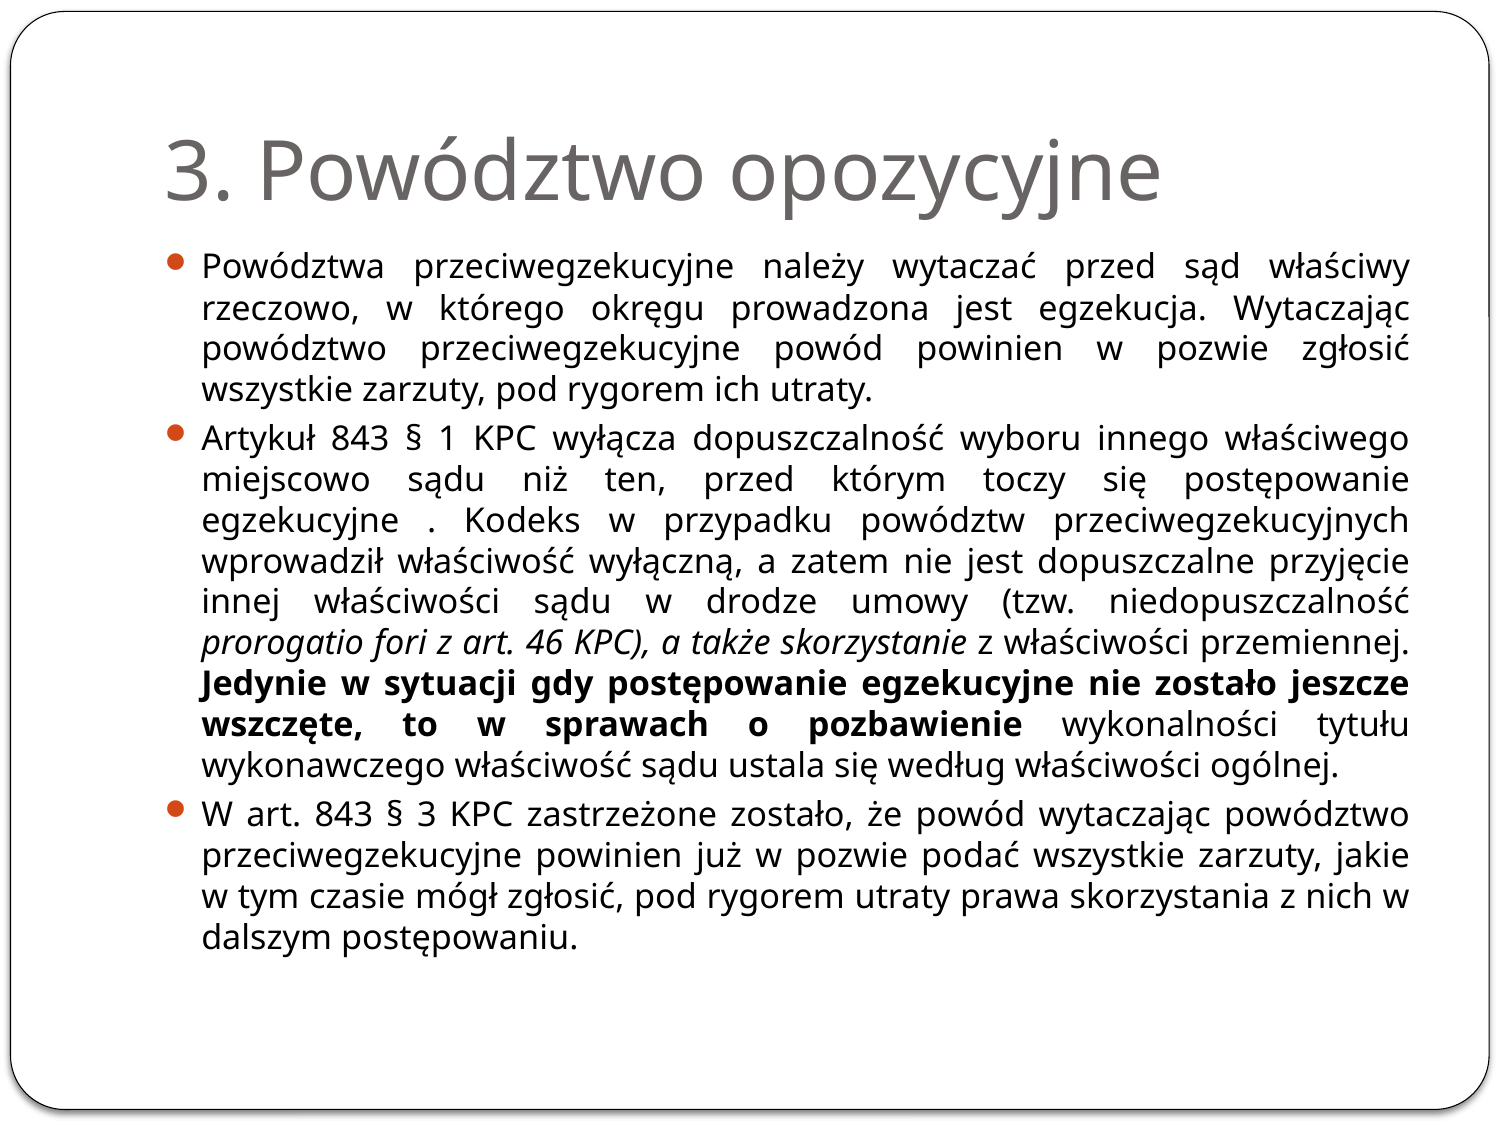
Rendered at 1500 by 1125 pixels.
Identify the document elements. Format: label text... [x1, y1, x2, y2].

title 3. Powództwo opozycyjne [150, 45, 1425, 233]
list Powództwa przeciwegzekucyjne należy wytaczać przed sąd właściwy rzeczowo, w którego okręgu prowadzona jest egzekucja. Wytaczając powództwo przeciwegzekucyjne powód powinien w pozwie zgłosić wszystkie zarzuty, pod rygorem ich utraty. Artykuł 843 § 1 KPC wyłącza dopuszczalność wyboru innego właściwego miejscowo sądu niż ten, przed którym toczy się postępowanie egzekucyjne . Kodeks w przypadku powództw przeciwegzekucyjnych wprowadził właściwość wyłączną, a zatem nie jest dopuszczalne przyjęcie innej właściwości sądu w drodze umowy (tzw. niedopuszczalność prorogatio fori z art. 46 KPC), a także skorzystanie z właściwości przemiennej. Jedynie w sytuacji gdy postępowanie egzekucyjne nie zostało jeszcze wszczęte, to w sprawach o pozbawienie wykonalności tytułu wykonawczego właściwość sądu ustala się według właściwości ogólnej. W art. 843 § 3 KPC zastrzeżone zostało, że powód wytaczając powództwo przeciwegzekucyjne powinien już w pozwie podać wszystkie zarzuty, jakie w tym czasie mógł zgłosić, pod rygorem utraty prawa skorzystania z nich w dalszym postępowaniu. [150, 237, 1425, 988]
